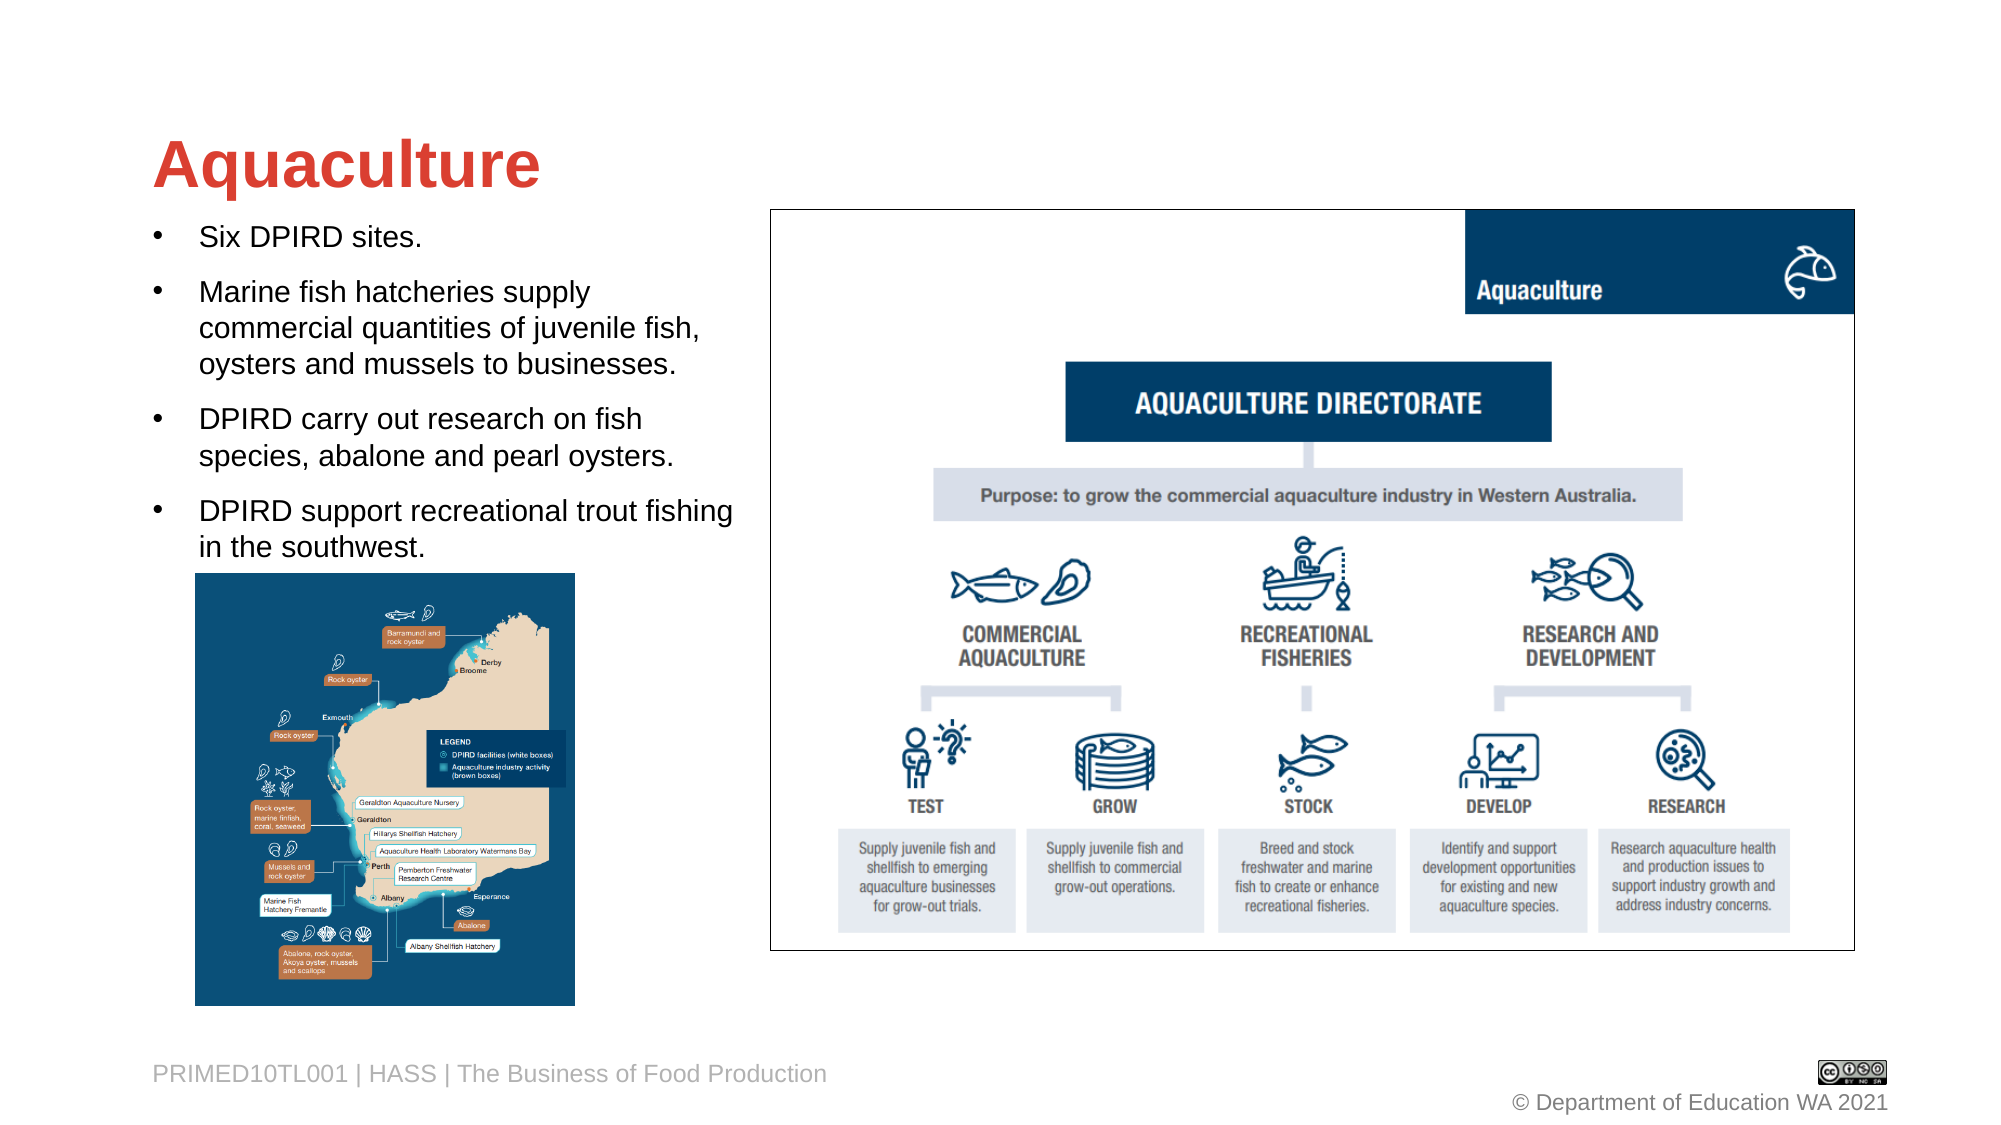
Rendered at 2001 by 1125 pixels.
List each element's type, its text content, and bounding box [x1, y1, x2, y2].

title Aquaculture [137, 75, 783, 210]
picture [1818, 1060, 1887, 1085]
picture [769, 209, 1855, 951]
footer PRIMED10TL001 | HASS | The Business of Food Production [137, 1042, 1338, 1103]
list Six DPIRD sites. Marine fish hatcheries supply commercial quantities of juvenile fish, oysters and mussels to businesses. DPIRD carry out research on fish species, abalone and pearl oysters. DPIRD support recreational trout fishing in the southwest. [137, 209, 757, 574]
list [195, 573, 575, 1006]
